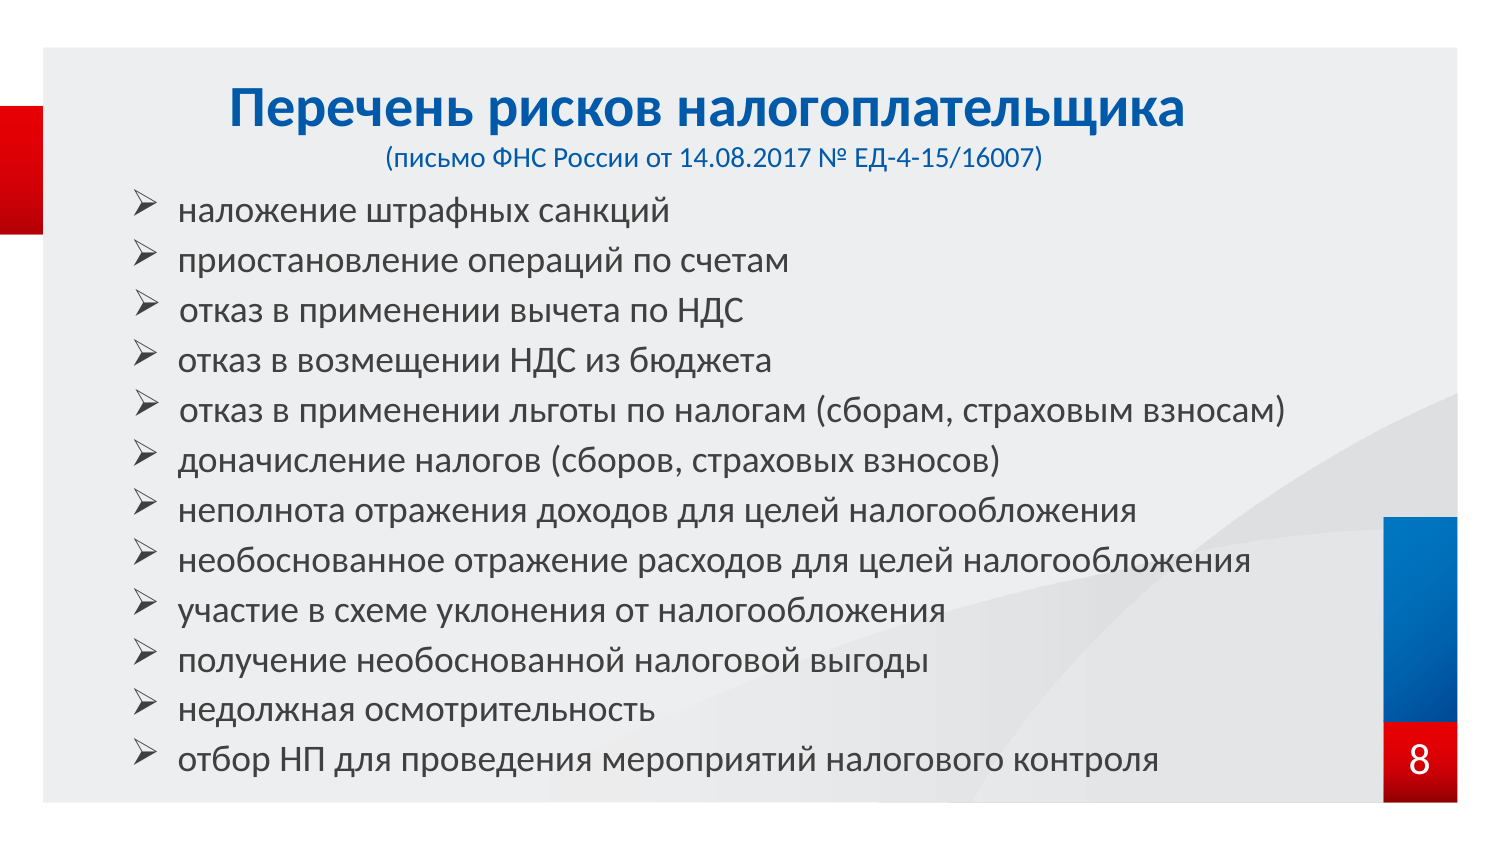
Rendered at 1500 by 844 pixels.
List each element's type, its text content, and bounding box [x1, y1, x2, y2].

text_box доначисление налогов (сборов, страховых взносов) [96, 438, 1377, 485]
picture [0, 0, 1500, 844]
text_box неполнота отражения доходов для целей налогообложения [96, 488, 1377, 535]
slide_number 7 [1378, 721, 1462, 806]
text_box отказ в применении льготы по налогам (сборам, страховым взносам) [98, 388, 1379, 435]
text_box участие в схеме уклонения от налогообложения [96, 588, 1377, 635]
text_box наложение штрафных санкций [96, 189, 1377, 235]
text_box недолжная осмотрительность [96, 688, 1377, 734]
text_box получение необоснованной налоговой выгоды [96, 638, 1377, 685]
text_box необоснованное отражение расходов для целей налогообложения [96, 538, 1377, 585]
text_box отказ в возмещении НДС из бюджета [96, 339, 1377, 385]
title Перечень рисков налогоплательщика (письмо ФНС России от 14.08.2017 № ЕД-4-15/16007) [64, 67, 1365, 169]
text_box приостановление операций по счетам [96, 239, 1377, 285]
text_box отказ в применении вычета по НДС [98, 289, 1379, 335]
text_box отбор НП для проведения мероприятий налогового контроля [96, 738, 1377, 784]
